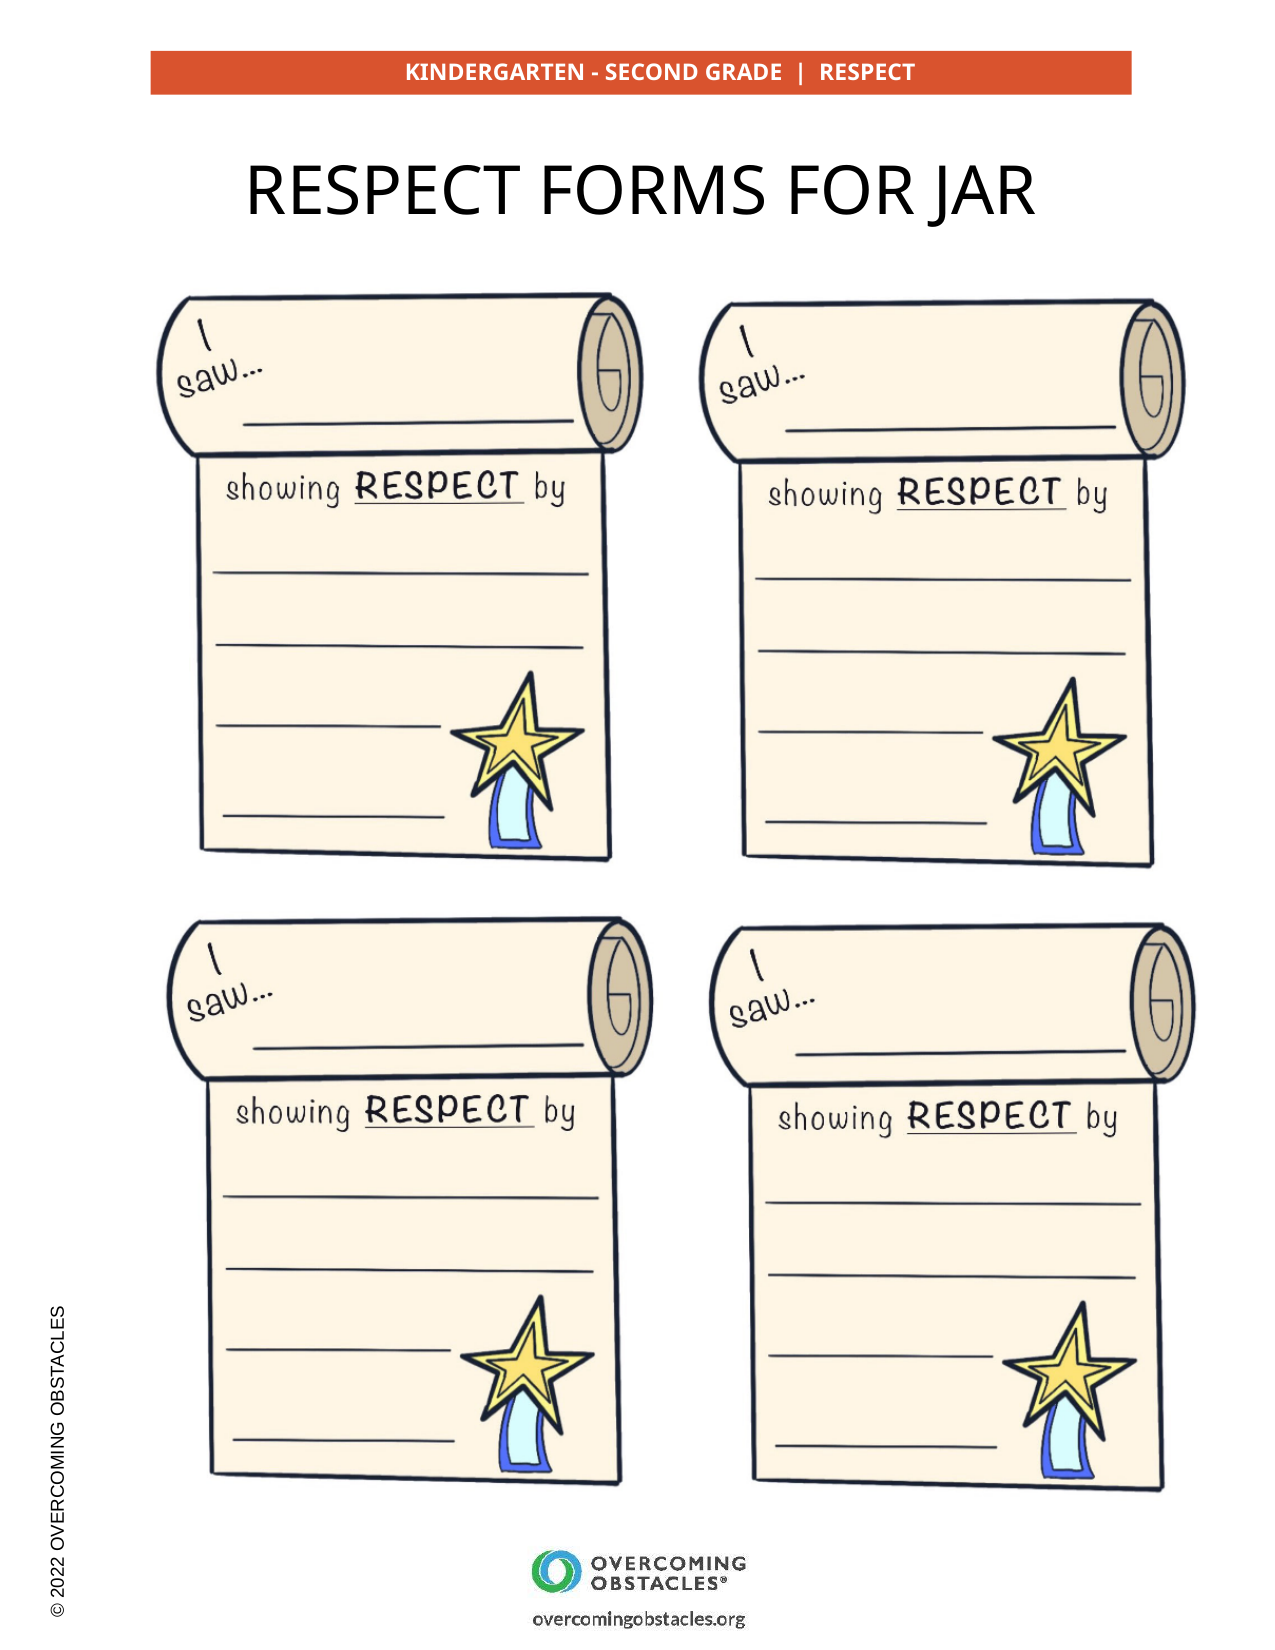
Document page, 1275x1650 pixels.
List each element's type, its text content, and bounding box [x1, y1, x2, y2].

text_box KINDERGARTEN - SECOND GRADE | RESPECT [239, 43, 1082, 99]
text_box RESPECT FORMS FOR JAR [150, 131, 1132, 243]
picture [516, 1529, 766, 1650]
text_box © 2022 OVERCOMING OBSTACLES [33, 1264, 79, 1633]
picture [91, 270, 1231, 1502]
text_box [1082, 50, 1132, 95]
text_box [150, 50, 239, 95]
